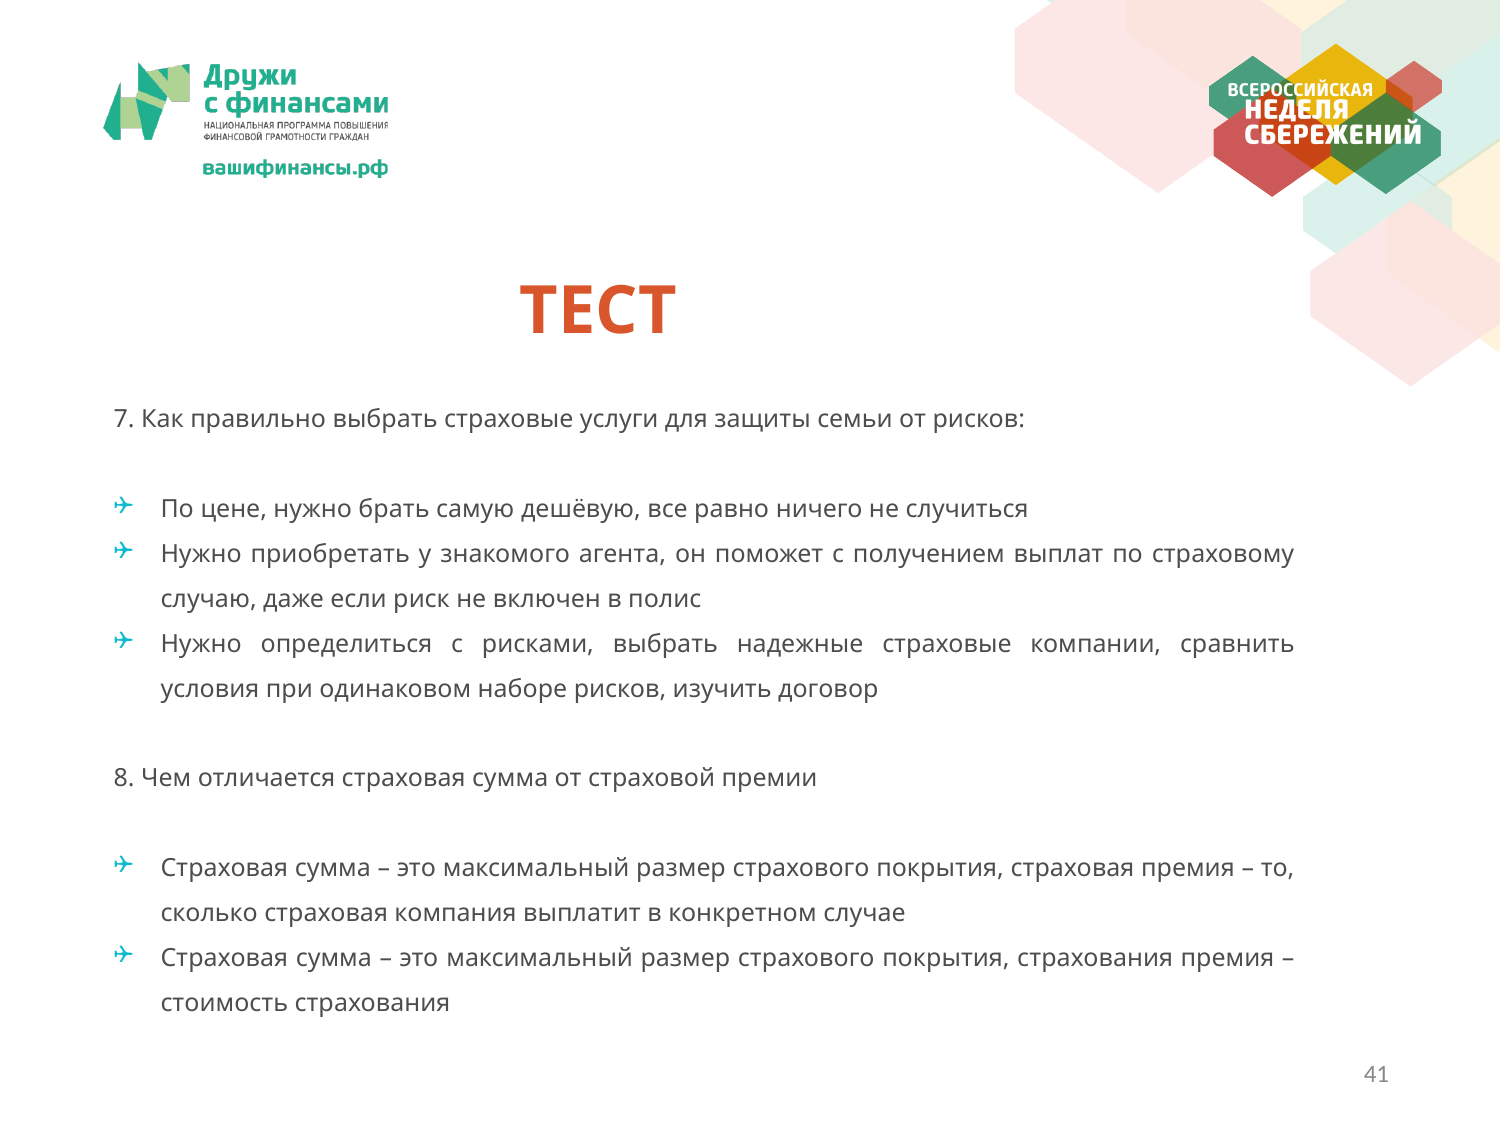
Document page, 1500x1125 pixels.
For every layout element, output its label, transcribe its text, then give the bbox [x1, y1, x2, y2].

slide_number 41 [1353, 1050, 1398, 1096]
text_box 7. Как правильно выбрать страховые услуги для защиты семьи от рисков: По цене, нужно брать самую дешёвую, все равно ничего не случиться Нужно приобретать у знакомого агента, он поможет с получением выплат по страховому случаю, даже если риск не включен в полис Нужно определиться с рисками, выбрать надежные страховые компании, сравнить условия при одинаковом наборе рисков, изучить договор 8. Чем отличается страховая сумма от страховой премии Страховая сумма – это максимальный размер страхового покрытия, страховая премия – то, сколько страховая компания выплатит в конкретном случае Страховая сумма – это максимальный размер страхового покрытия, страхования премия – стоимость страхования [106, 380, 1304, 1069]
title ТЕСТ [102, 256, 1000, 367]
picture [102, 61, 388, 179]
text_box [1000, 0, 1500, 399]
